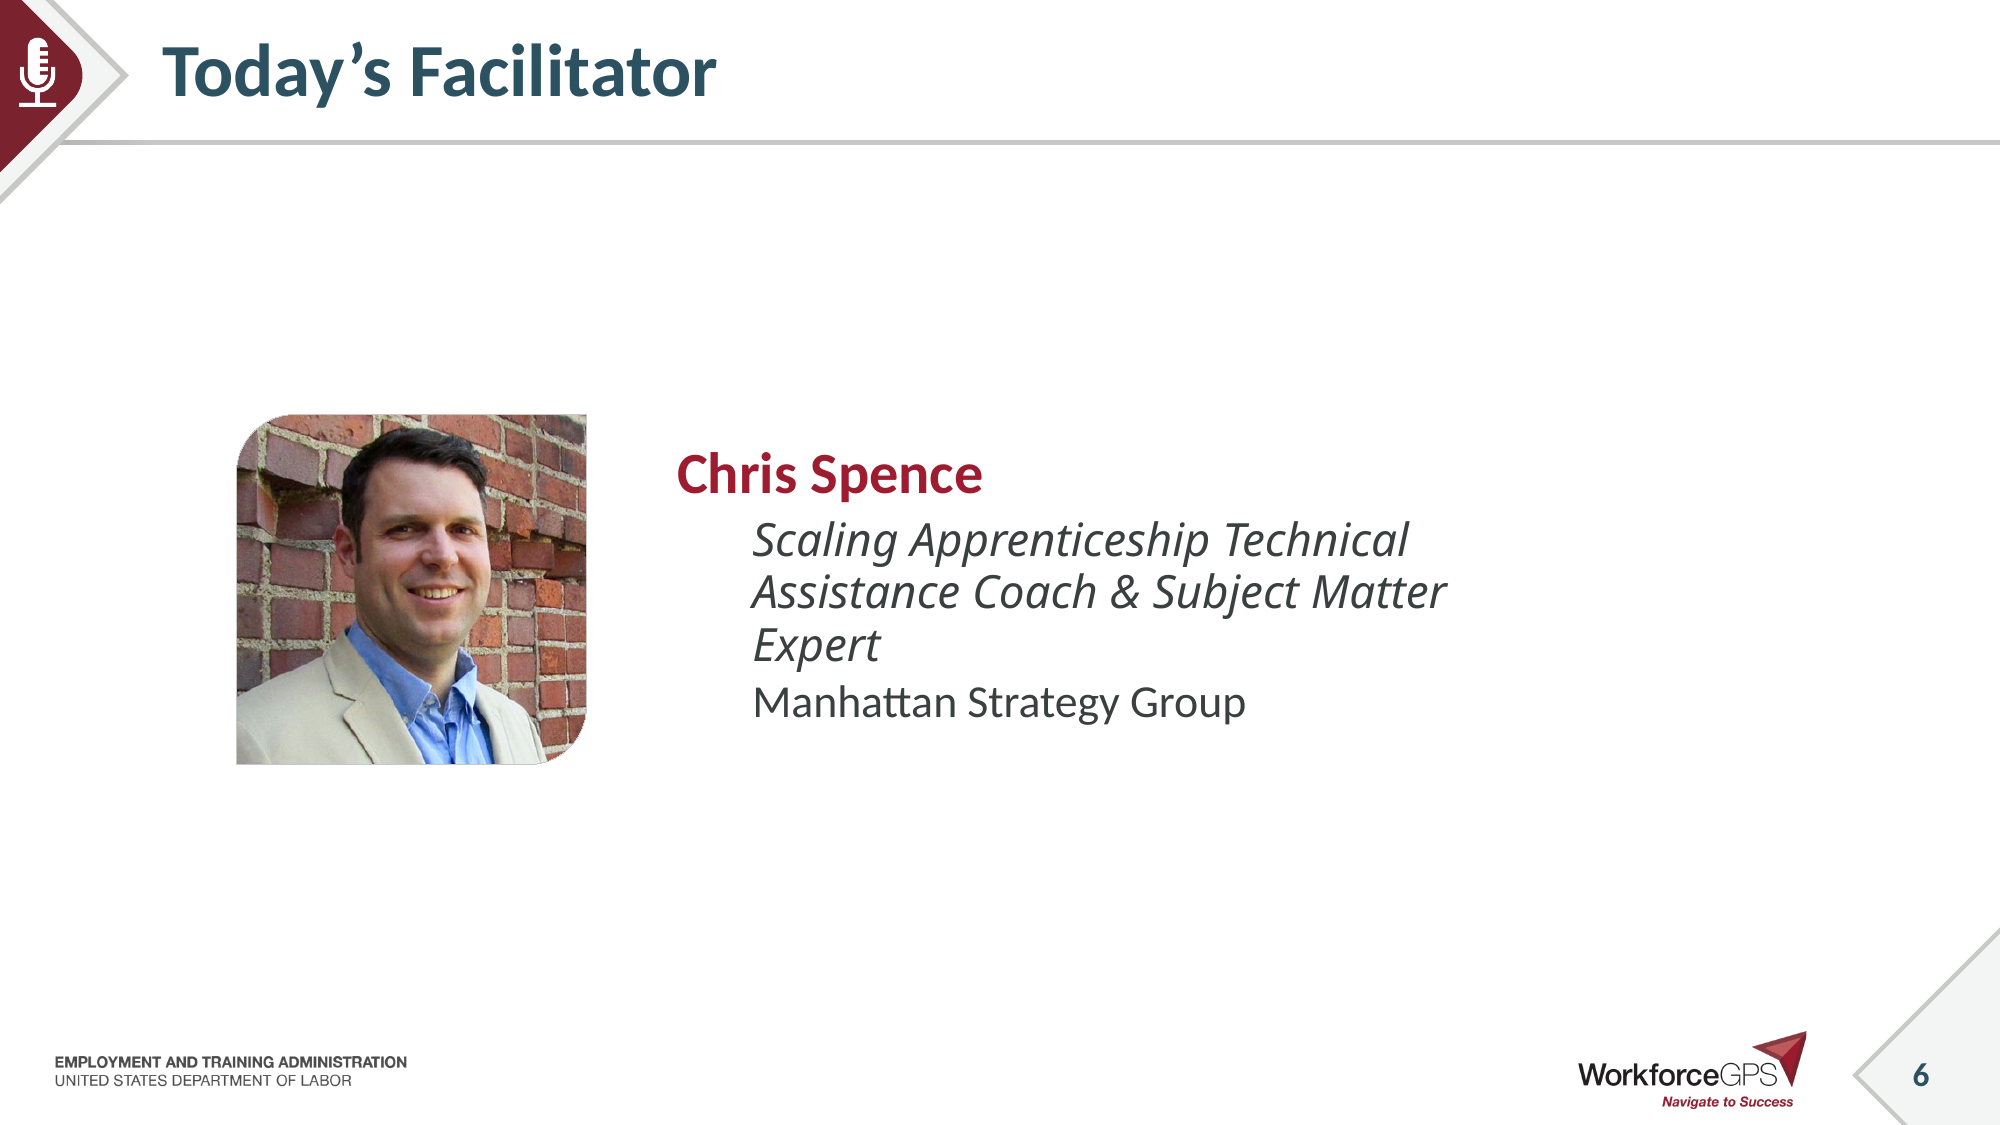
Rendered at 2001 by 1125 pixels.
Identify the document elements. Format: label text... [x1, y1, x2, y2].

title Today’s Facilitator [132, 7, 1950, 137]
picture [236, 414, 587, 765]
list Chris Spence Scaling Apprenticeship Technical Assistance Coach & Subject Matter Expert Manhattan Strategy Group [662, 403, 1589, 765]
slide_number 6 [1867, 1042, 1975, 1103]
picture [0, 34, 75, 110]
